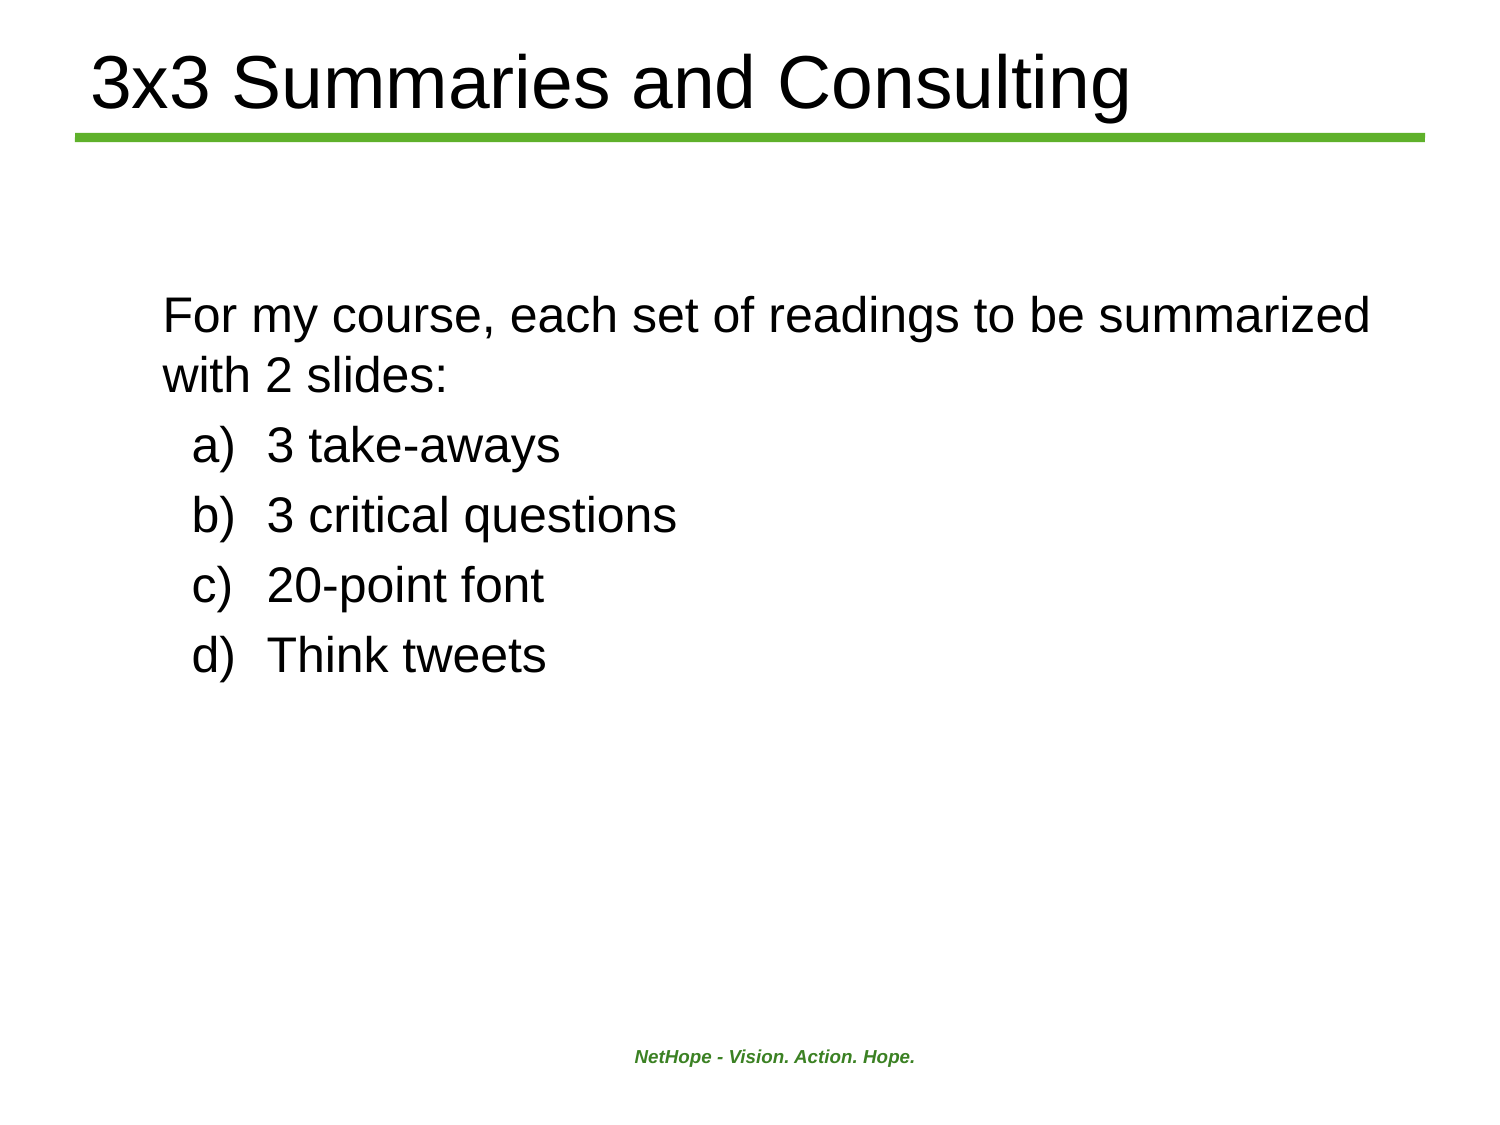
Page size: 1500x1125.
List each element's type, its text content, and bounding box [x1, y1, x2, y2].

title 3x3 Summaries and Consulting [75, 45, 1425, 113]
list For my course, each set of readings to be summarized with 2 slides: 3 take-aways 3 critical questions 20-point font Think tweets [147, 275, 1425, 963]
